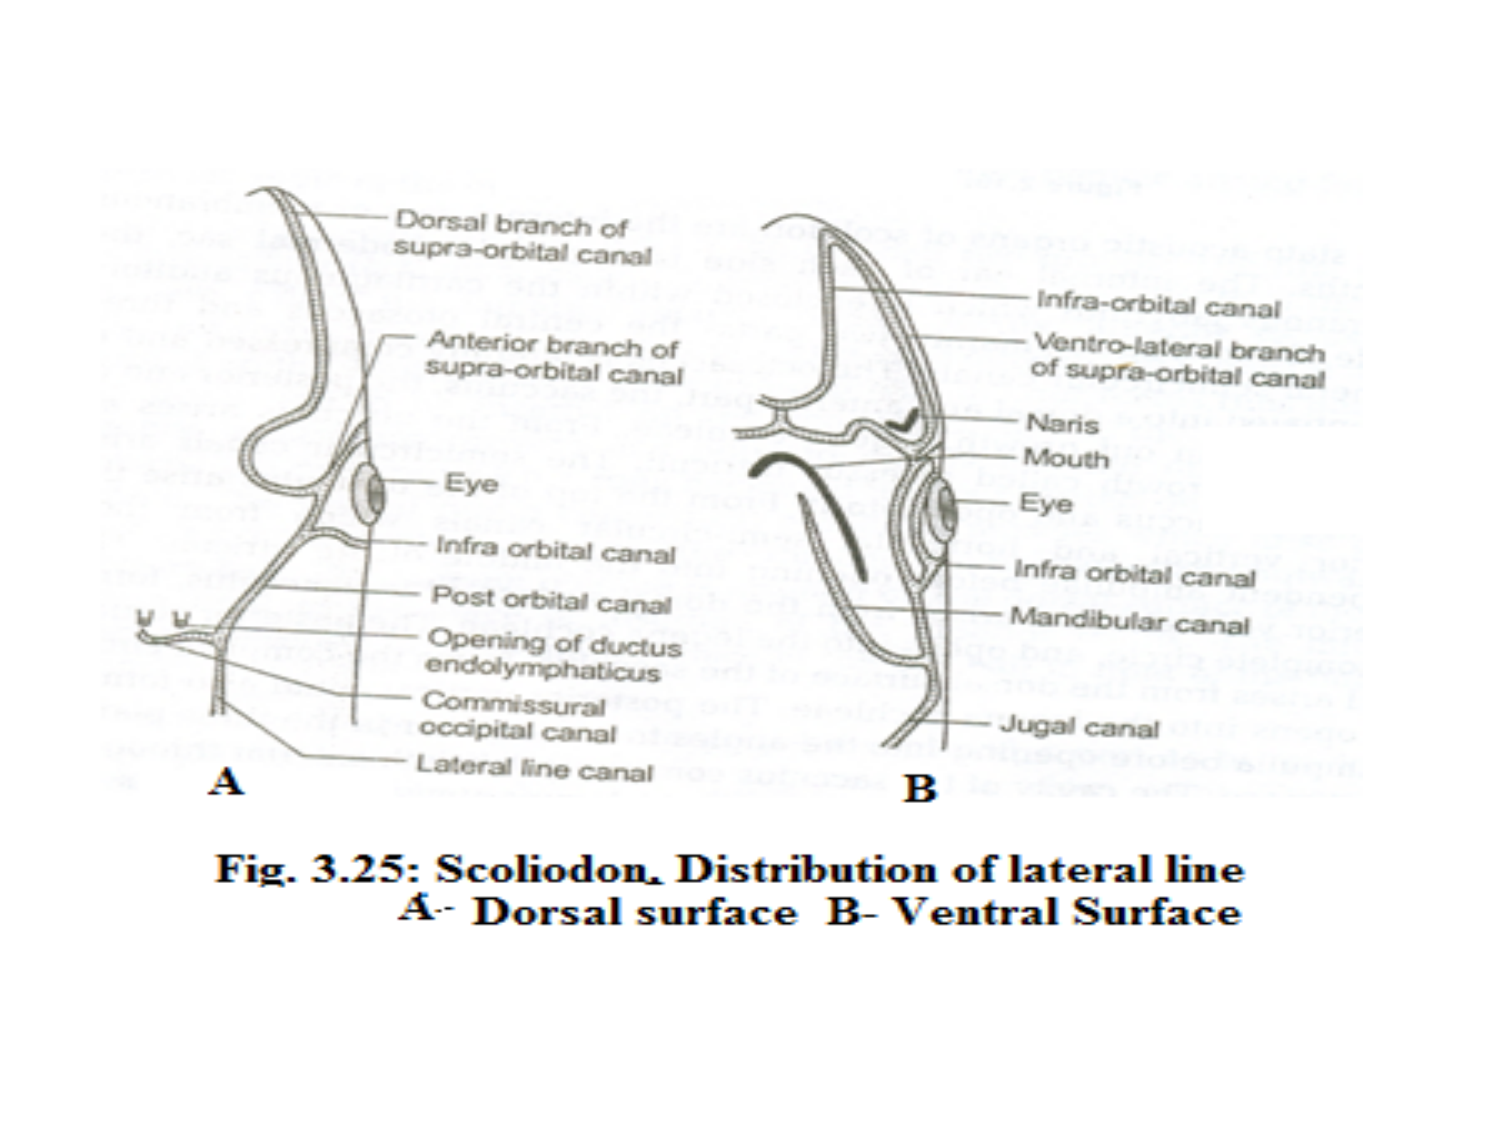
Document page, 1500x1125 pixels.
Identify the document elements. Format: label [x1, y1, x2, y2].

picture [99, 162, 1363, 963]
